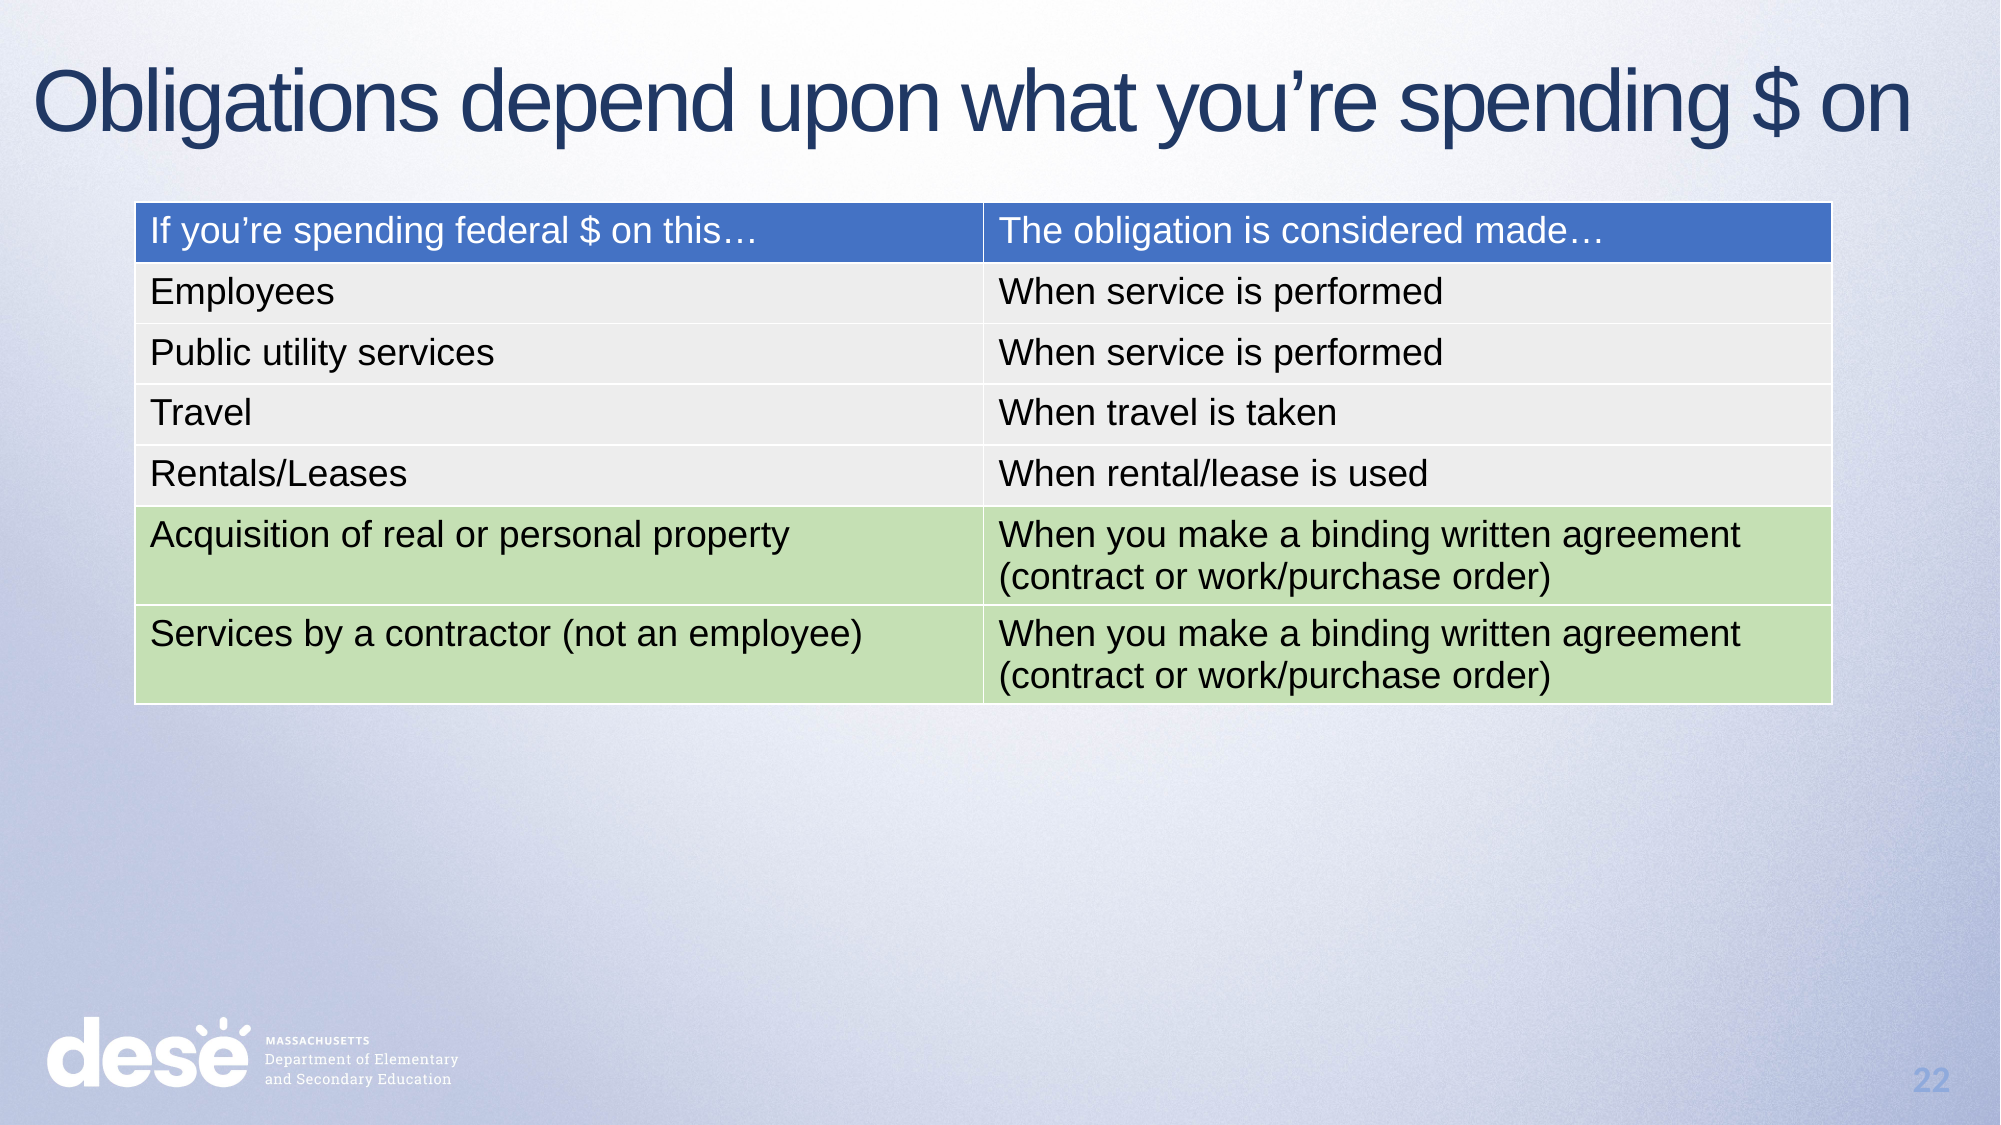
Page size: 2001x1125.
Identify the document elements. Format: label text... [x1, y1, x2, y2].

table_header If you’re spending federal $ on this… [136, 203, 983, 262]
table_cell Services by a contractor (not an employee) [136, 606, 983, 703]
table_cell Acquisition of real or personal property [136, 507, 983, 604]
table_cell Employees [136, 264, 983, 323]
table_cell Travel [136, 385, 983, 444]
title Obligations depend upon what you’re spending $ on [17, 47, 1978, 159]
picture [0, 0, 2000, 1125]
table_cell When travel is taken [984, 385, 1831, 444]
table_cell When you make a binding written agreement (contract or work/purchase order) [984, 606, 1831, 703]
table_cell Rentals/Leases [136, 446, 983, 505]
text_box 22 [1897, 1047, 1978, 1107]
table_cell When service is performed [984, 264, 1831, 323]
table_cell When service is performed [984, 324, 1831, 383]
table_cell When rental/lease is used [984, 446, 1831, 505]
table_header The obligation is considered made… [984, 203, 1831, 262]
table_cell When you make a binding written agreement (contract or work/purchase order) [984, 507, 1831, 604]
table_cell Public utility services [136, 324, 983, 383]
